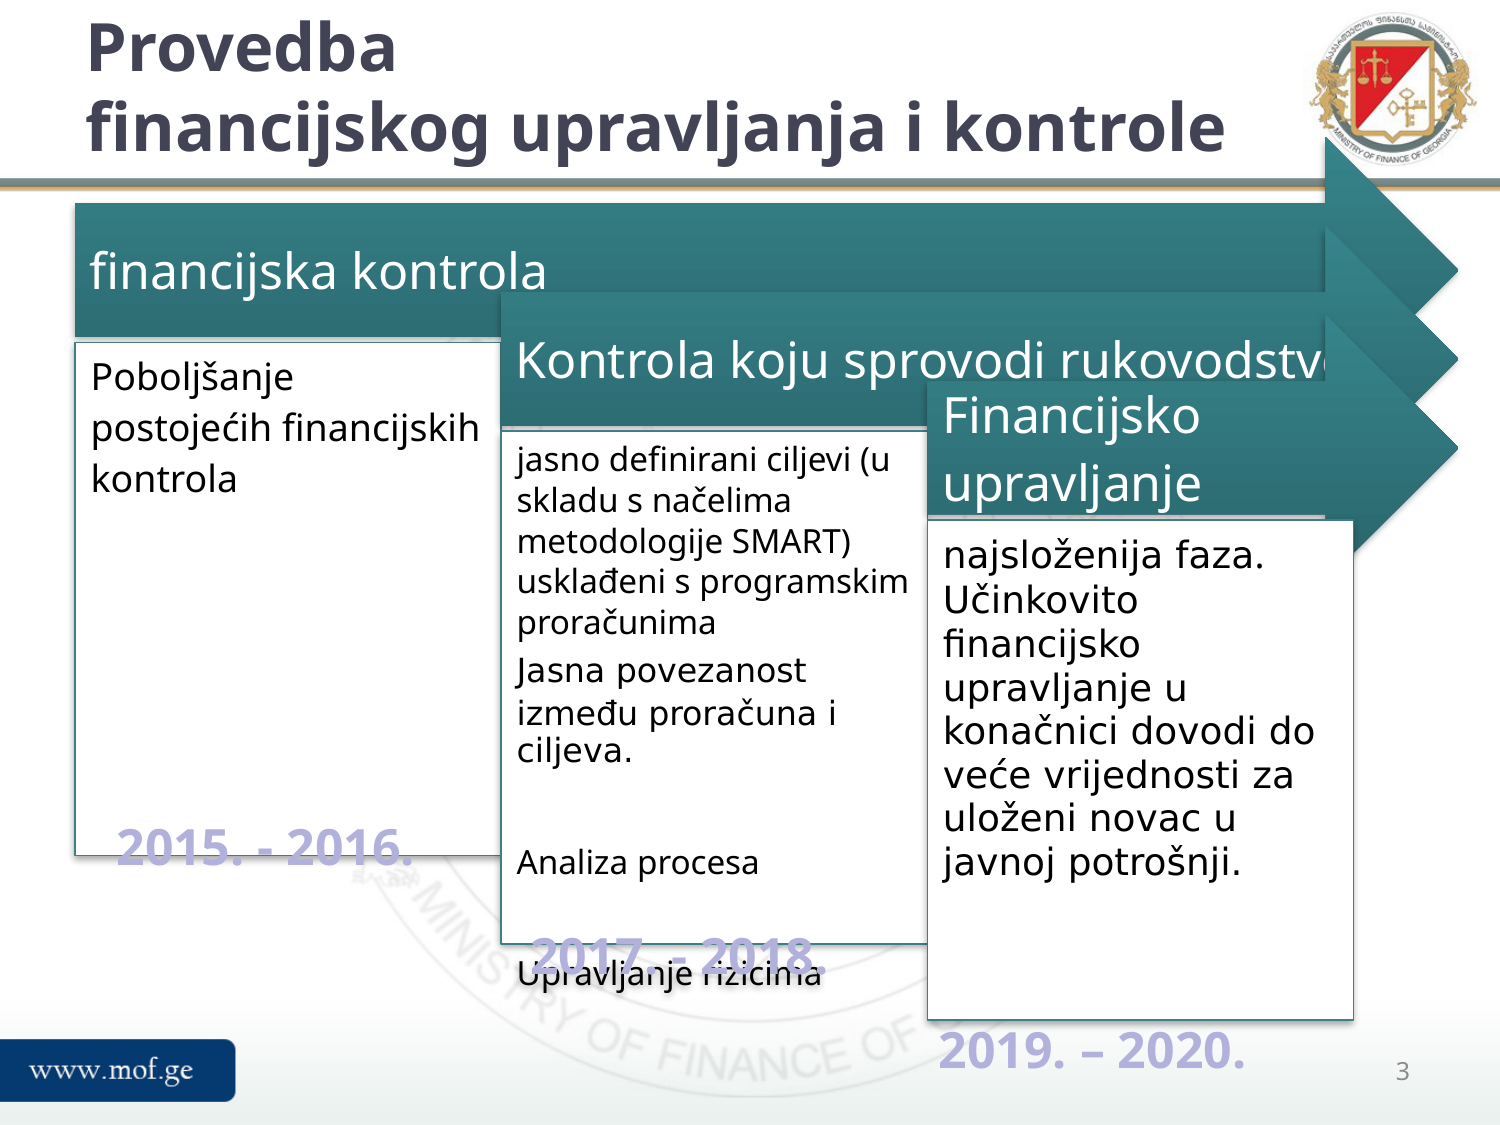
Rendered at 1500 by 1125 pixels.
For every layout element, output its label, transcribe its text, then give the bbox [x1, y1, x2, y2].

picture [0, 0, 1500, 1125]
title Provedba financijskog upravljanja i kontrole [70, 35, 1300, 136]
text_box 2019. – 2020. [915, 1031, 1270, 1086]
slide_number 3 [1312, 1042, 1425, 1103]
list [74, 136, 1459, 1021]
